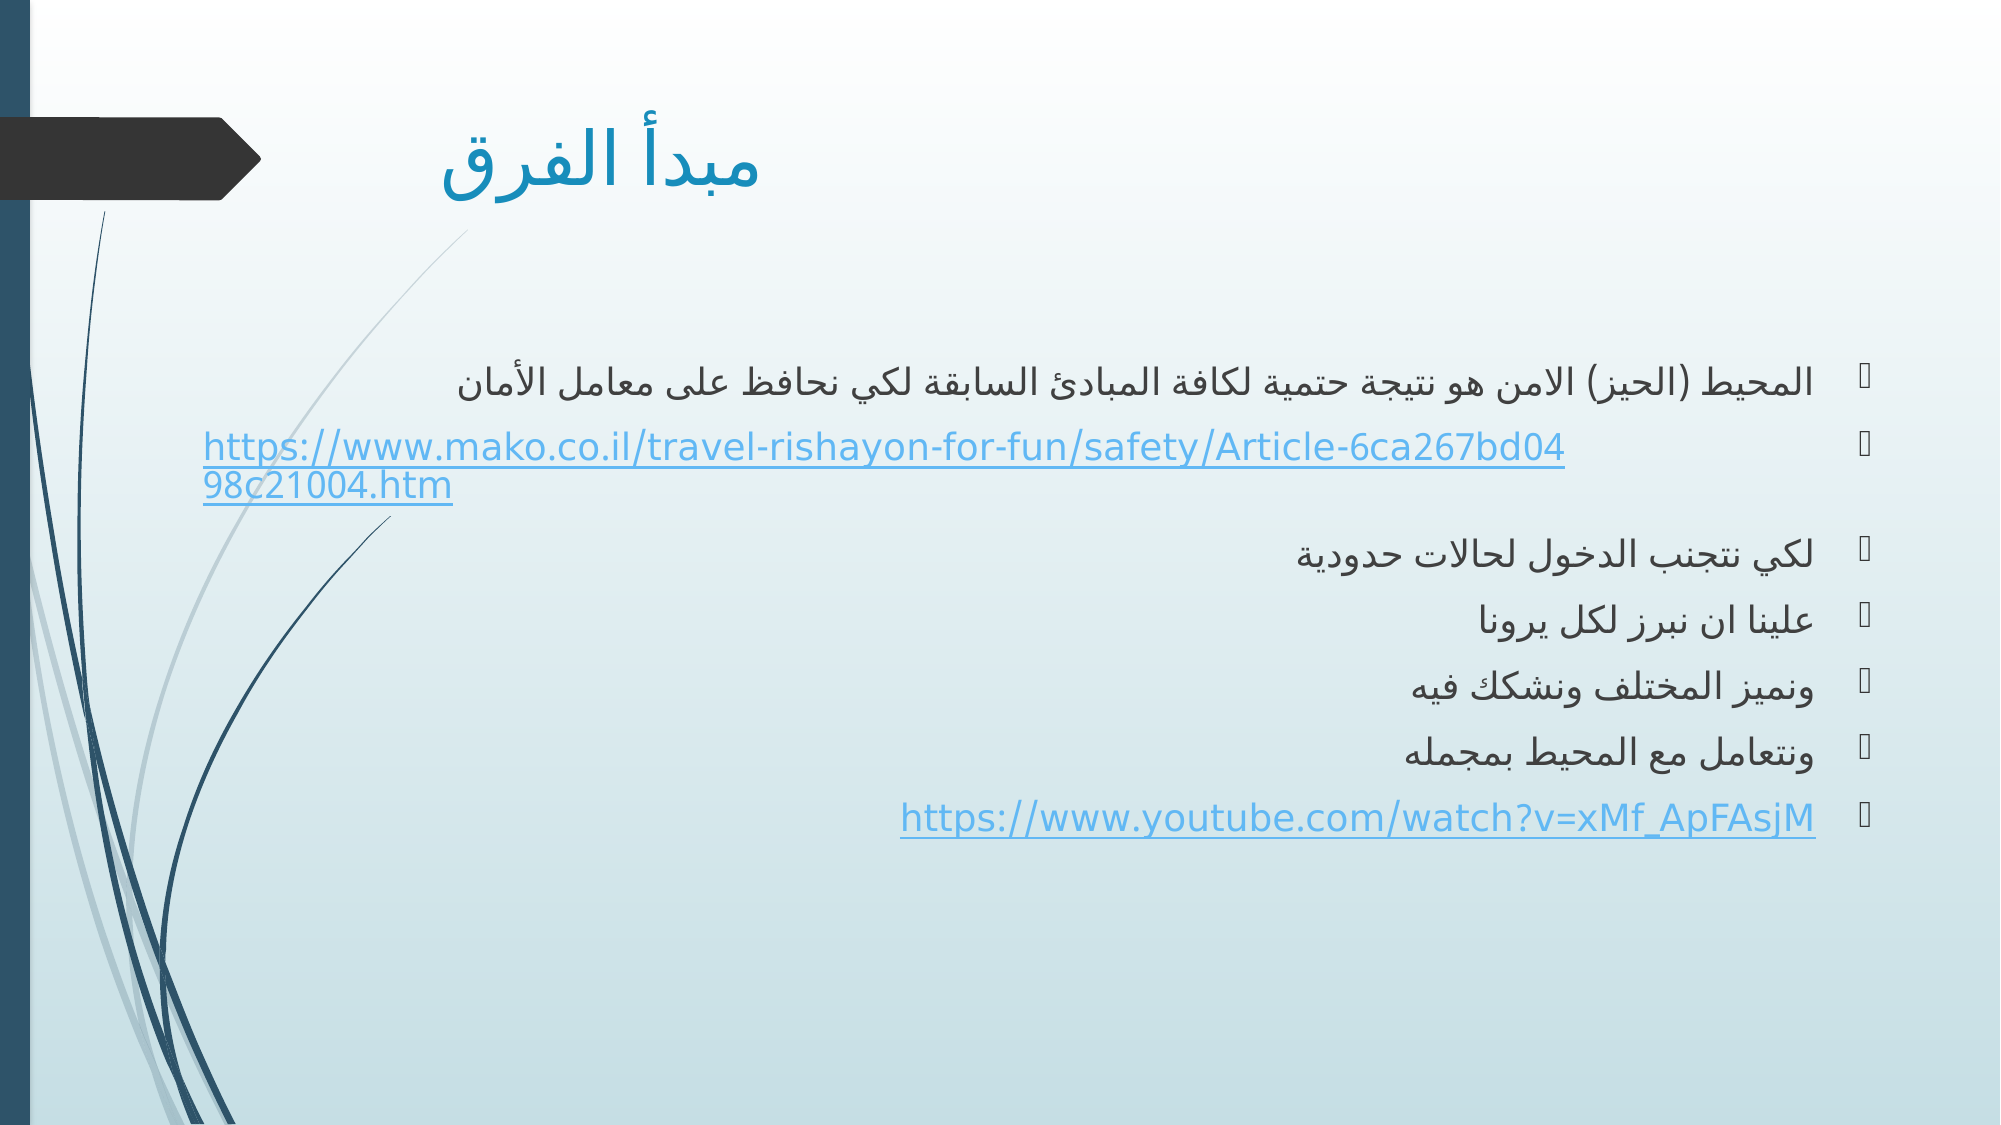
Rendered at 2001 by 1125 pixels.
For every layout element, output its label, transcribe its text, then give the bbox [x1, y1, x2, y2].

list المحيط (الحيز) الامن هو نتيجة حتمية لكافة المبادئ السابقة لكي نحافظ على معامل الأمان https://www.mako.co.il/travel-rishayon-for-fun/safety/Article-6ca267bd0498c21004.htm لكي نتجنب الدخول لحالات حدودية علينا ان نبرز لكل يرونا ونميز المختلف ونشكك فيه ونتعامل مع المحيط بمجمله https://www.youtube.com/watch?v=xMf_ApFAsjM [424, 350, 1888, 970]
title مبدأ الفرق [425, 102, 1888, 313]
